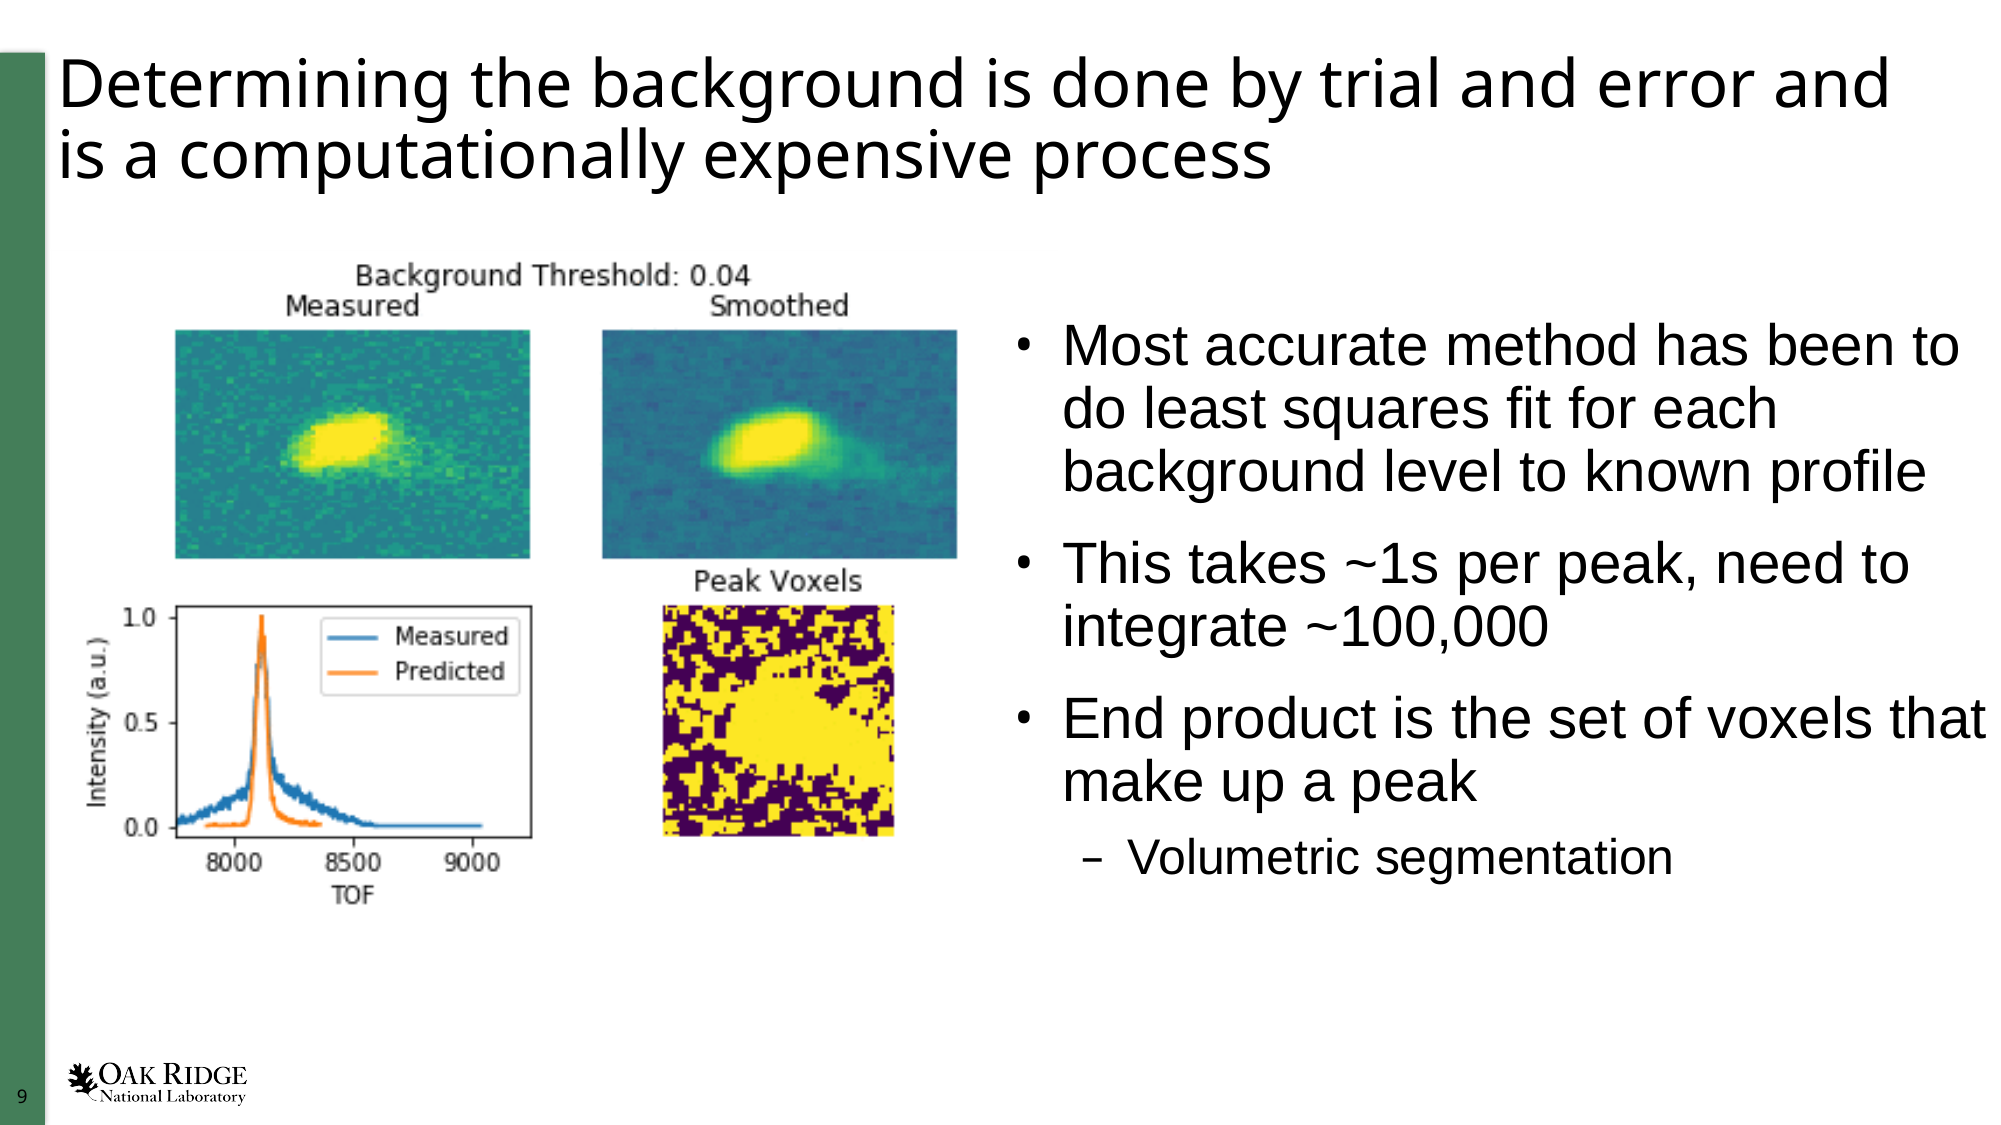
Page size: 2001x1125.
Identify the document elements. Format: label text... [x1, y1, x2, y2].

picture [67, 1062, 247, 1106]
title Determining the background is done by trial and error and is a computationally expensive process [41, 41, 1932, 203]
list Most accurate method has been to do least squares fit for each background level to known profile This takes ~1s per peak, need to integrate ~100,000 End product is the set of voxels that make up a peak Volumetric segmentation [999, 307, 2000, 969]
picture [50, 249, 1058, 921]
